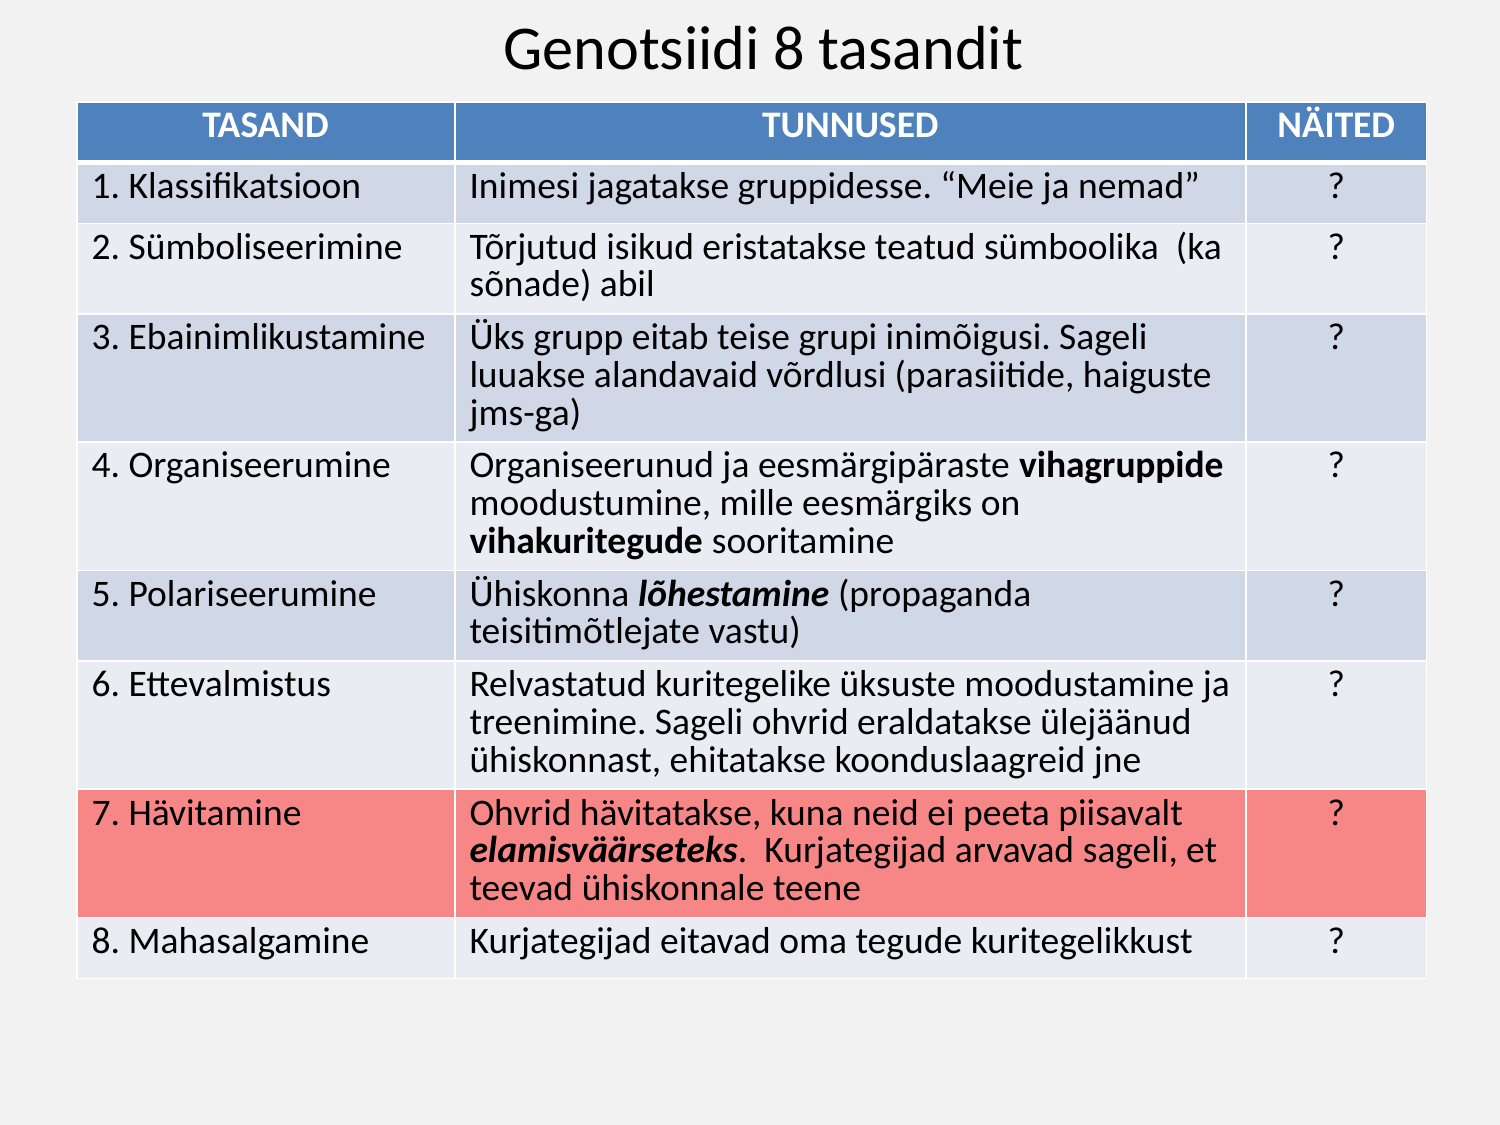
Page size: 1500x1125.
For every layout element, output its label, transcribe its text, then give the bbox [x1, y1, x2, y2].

table_cell 2. Sümboliseerimine [78, 224, 454, 313]
table_cell ? [1247, 443, 1426, 570]
table_cell Ühiskonna lõhestamine (propaganda teisitimõtlejate vastu) [456, 571, 1245, 660]
table_cell Üks grupp eitab teise grupi inimõigusi. Sageli luuakse alandavaid võrdlusi (parasiitide, haiguste jms-ga) [456, 315, 1245, 441]
table_cell Inimesi jagatakse gruppidesse. “Meie ja nemad” [456, 165, 1245, 223]
table_cell 3. Ebainimlikustamine [78, 315, 454, 441]
table_header TASAND [78, 103, 454, 160]
table_header TUNNUSED [456, 103, 1245, 160]
table_cell 5. Polariseerumine [78, 571, 454, 660]
table_cell Kurjategijad eitavad oma tegude kuritegelikkust [456, 918, 1245, 978]
table_cell ? [1247, 918, 1426, 978]
table_cell 4. Organiseerumine [78, 443, 454, 570]
table_cell Ohvrid hävitatakse, kuna neid ei peeta piisavalt elamisväärseteks. Kurjategijad arvavad sageli, et teevad ühiskonnale teene [456, 790, 1245, 917]
table_cell Tõrjutud isikud eristatakse teatud sümboolika (ka sõnade) abil [456, 224, 1245, 313]
table_cell 8. Mahasalgamine [78, 918, 454, 978]
table_header NÄITED [1247, 103, 1426, 160]
title Genotsiidi 8 tasandit [88, 0, 1438, 90]
table_cell 1. Klassifikatsioon [78, 165, 454, 223]
table_cell 7. Hävitamine [78, 790, 454, 917]
table_cell ? [1247, 315, 1426, 441]
table_cell ? [1247, 662, 1426, 788]
table_cell 6. Ettevalmistus [78, 662, 454, 788]
table_cell Organiseerunud ja eesmärgipäraste vihagruppide moodustumine, mille eesmärgiks on vihakuritegude sooritamine [456, 443, 1245, 570]
table_cell ? [1247, 165, 1426, 223]
table_cell ? [1247, 790, 1426, 917]
table_cell ? [1247, 224, 1426, 313]
table_cell ? [1247, 571, 1426, 660]
table_cell Relvastatud kuritegelike üksuste moodustamine ja treenimine. Sageli ohvrid eraldatakse ülejäänud ühiskonnast, ehitatakse koonduslaagreid jne [456, 662, 1245, 788]
